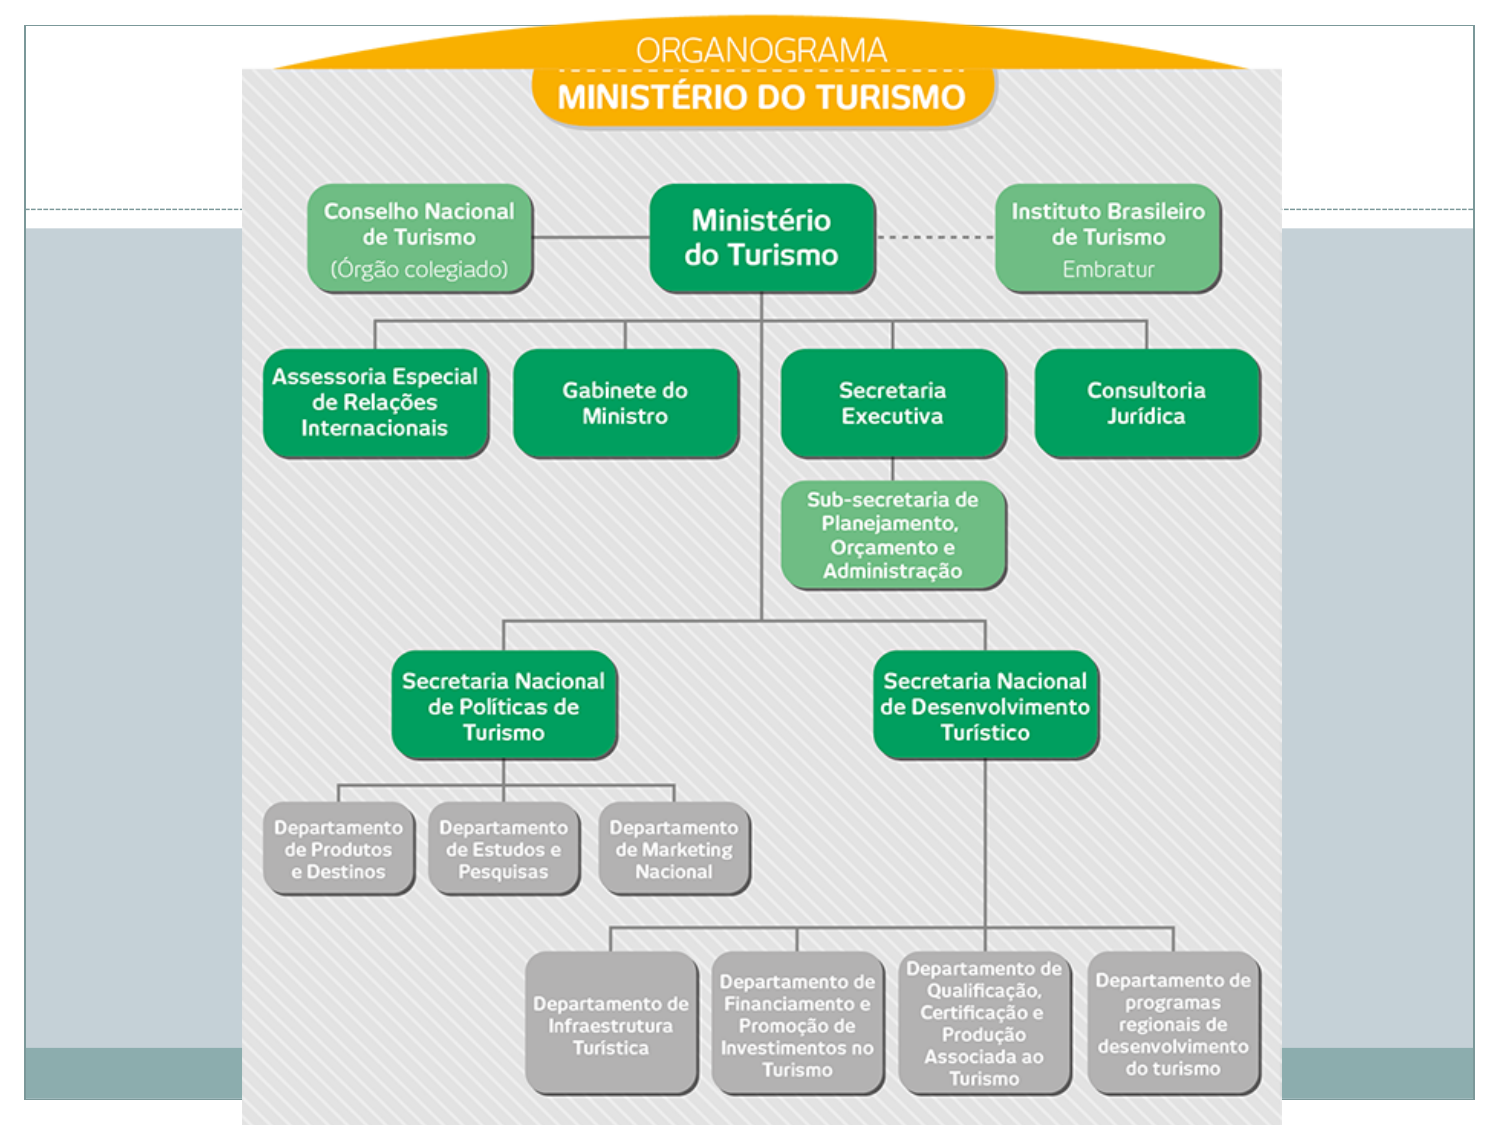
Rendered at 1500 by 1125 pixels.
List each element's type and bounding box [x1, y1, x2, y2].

picture [241, 0, 1282, 1125]
